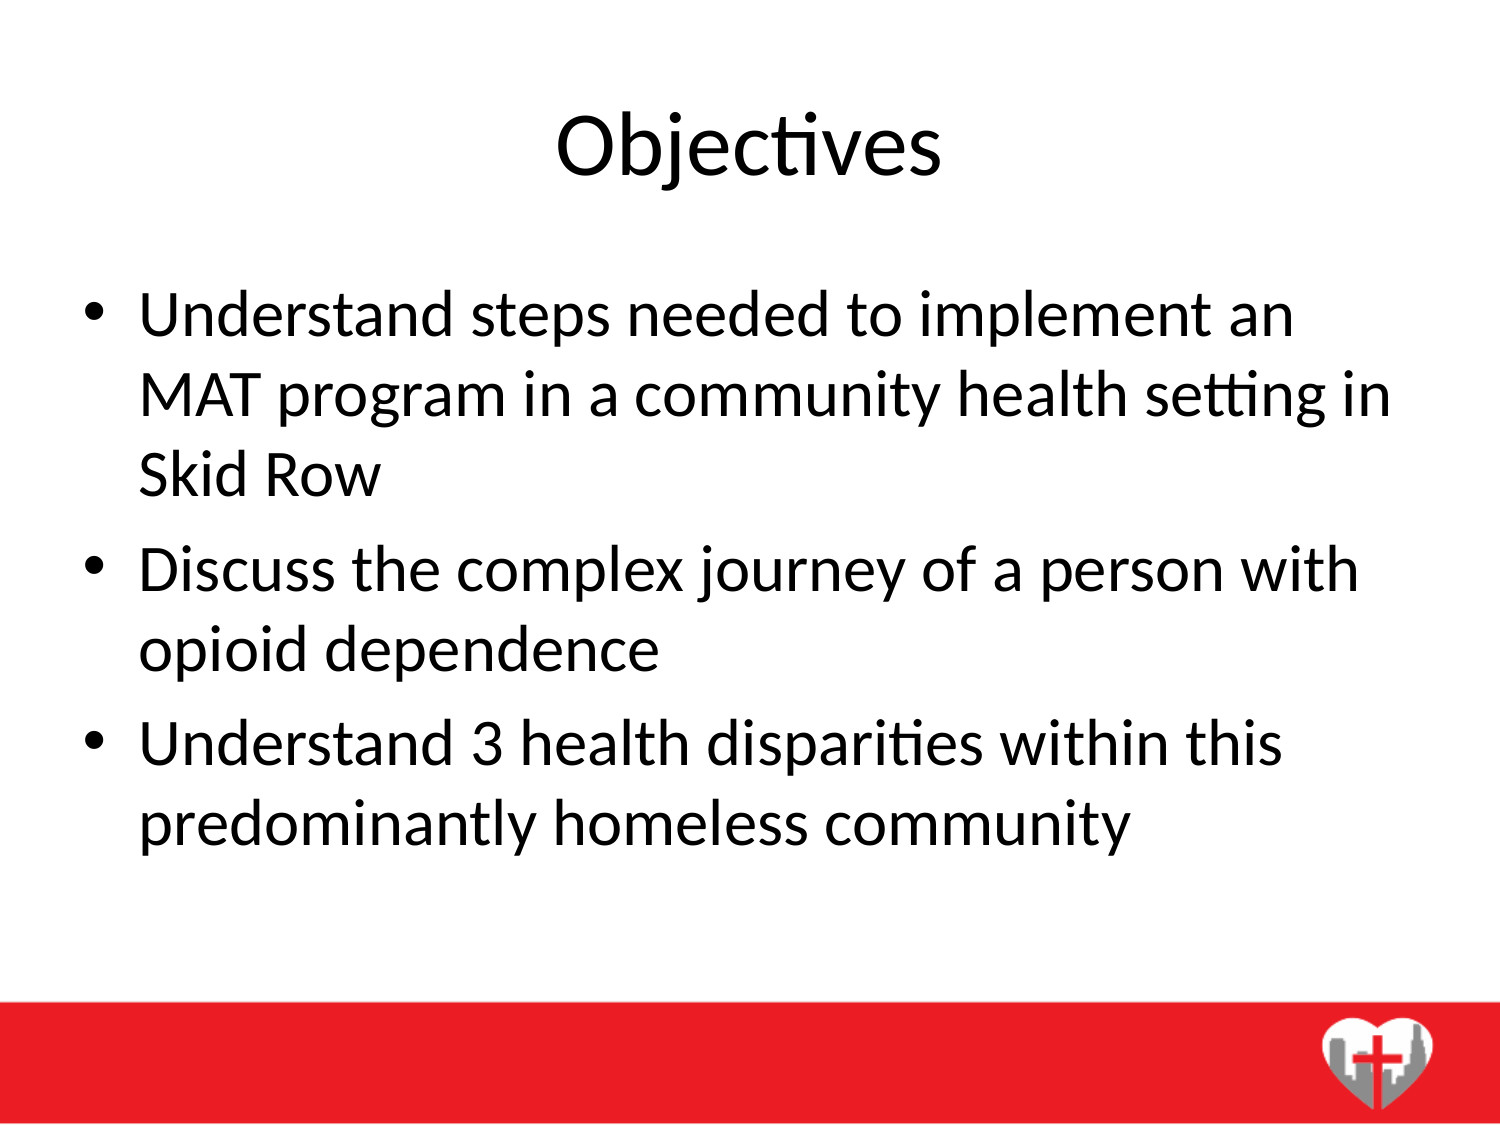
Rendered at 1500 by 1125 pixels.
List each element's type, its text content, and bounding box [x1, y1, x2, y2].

picture [0, 0, 1500, 1125]
list Understand steps needed to implement an MAT program in a community health setting in Skid Row Discuss the complex journey of a person with opioid dependence Understand 3 health disparities within this predominantly homeless community [74, 261, 1426, 1006]
title Objectives [74, 44, 1426, 234]
